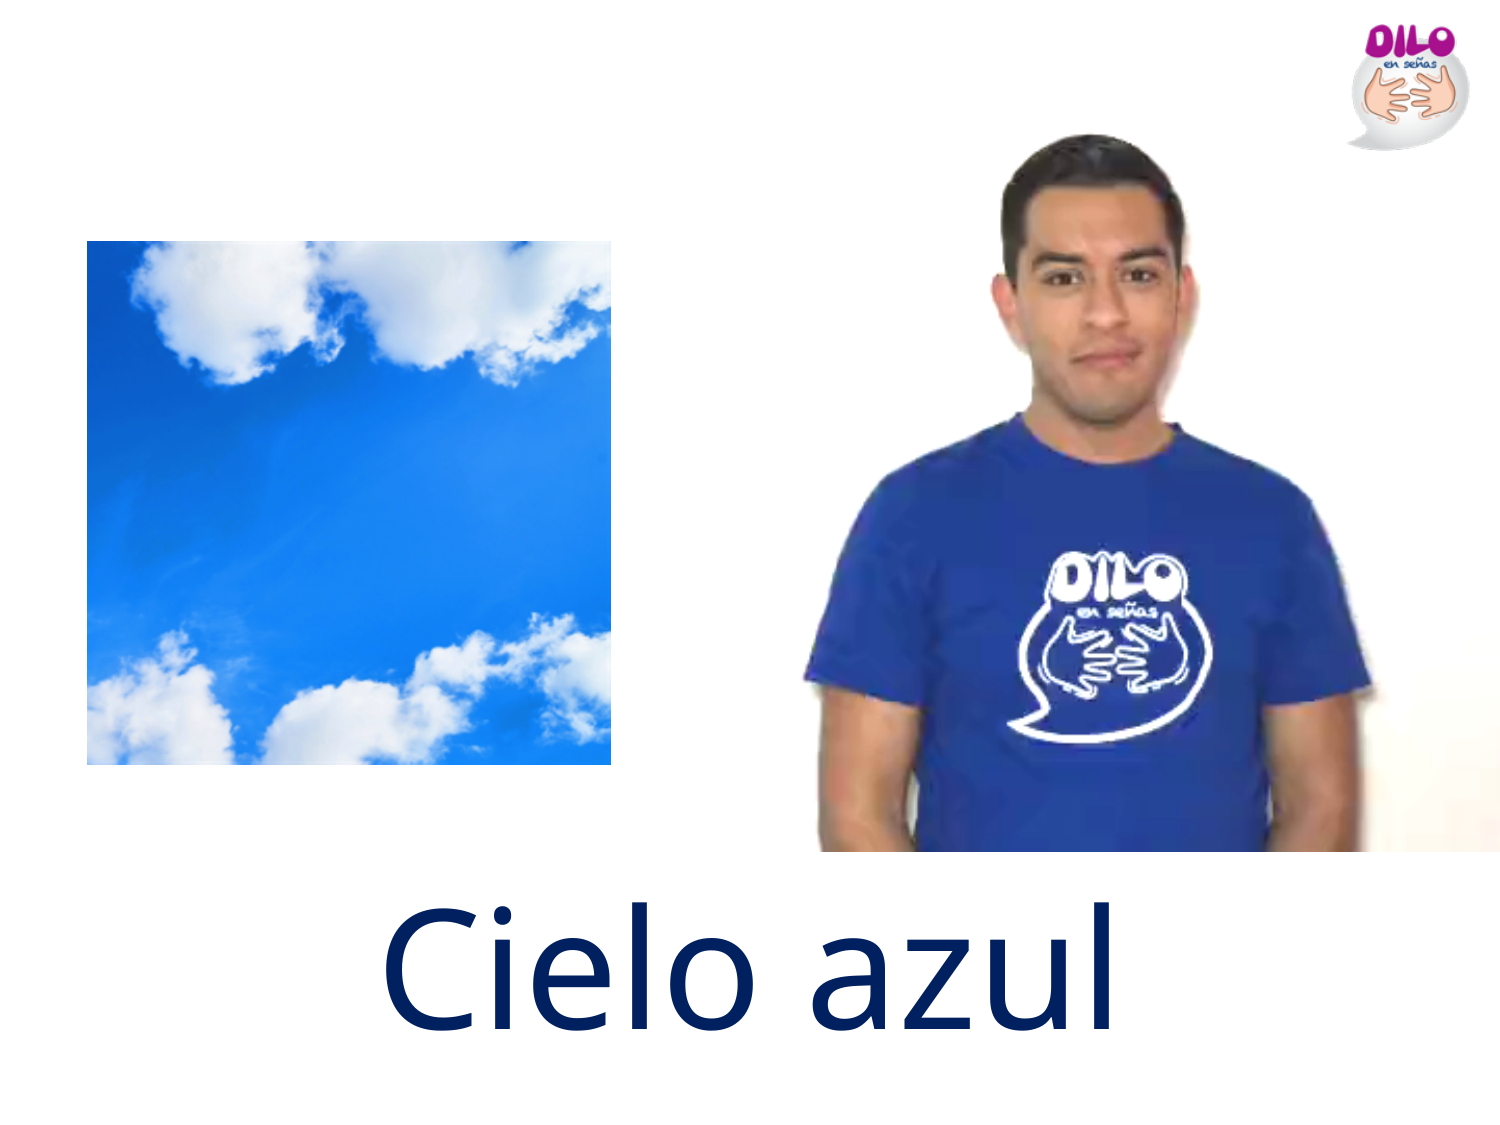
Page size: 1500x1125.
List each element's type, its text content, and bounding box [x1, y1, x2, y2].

picture [87, 241, 611, 765]
picture [1345, 23, 1474, 152]
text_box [595, 102, 1500, 853]
text_box Cielo azul [0, 886, 1500, 1071]
